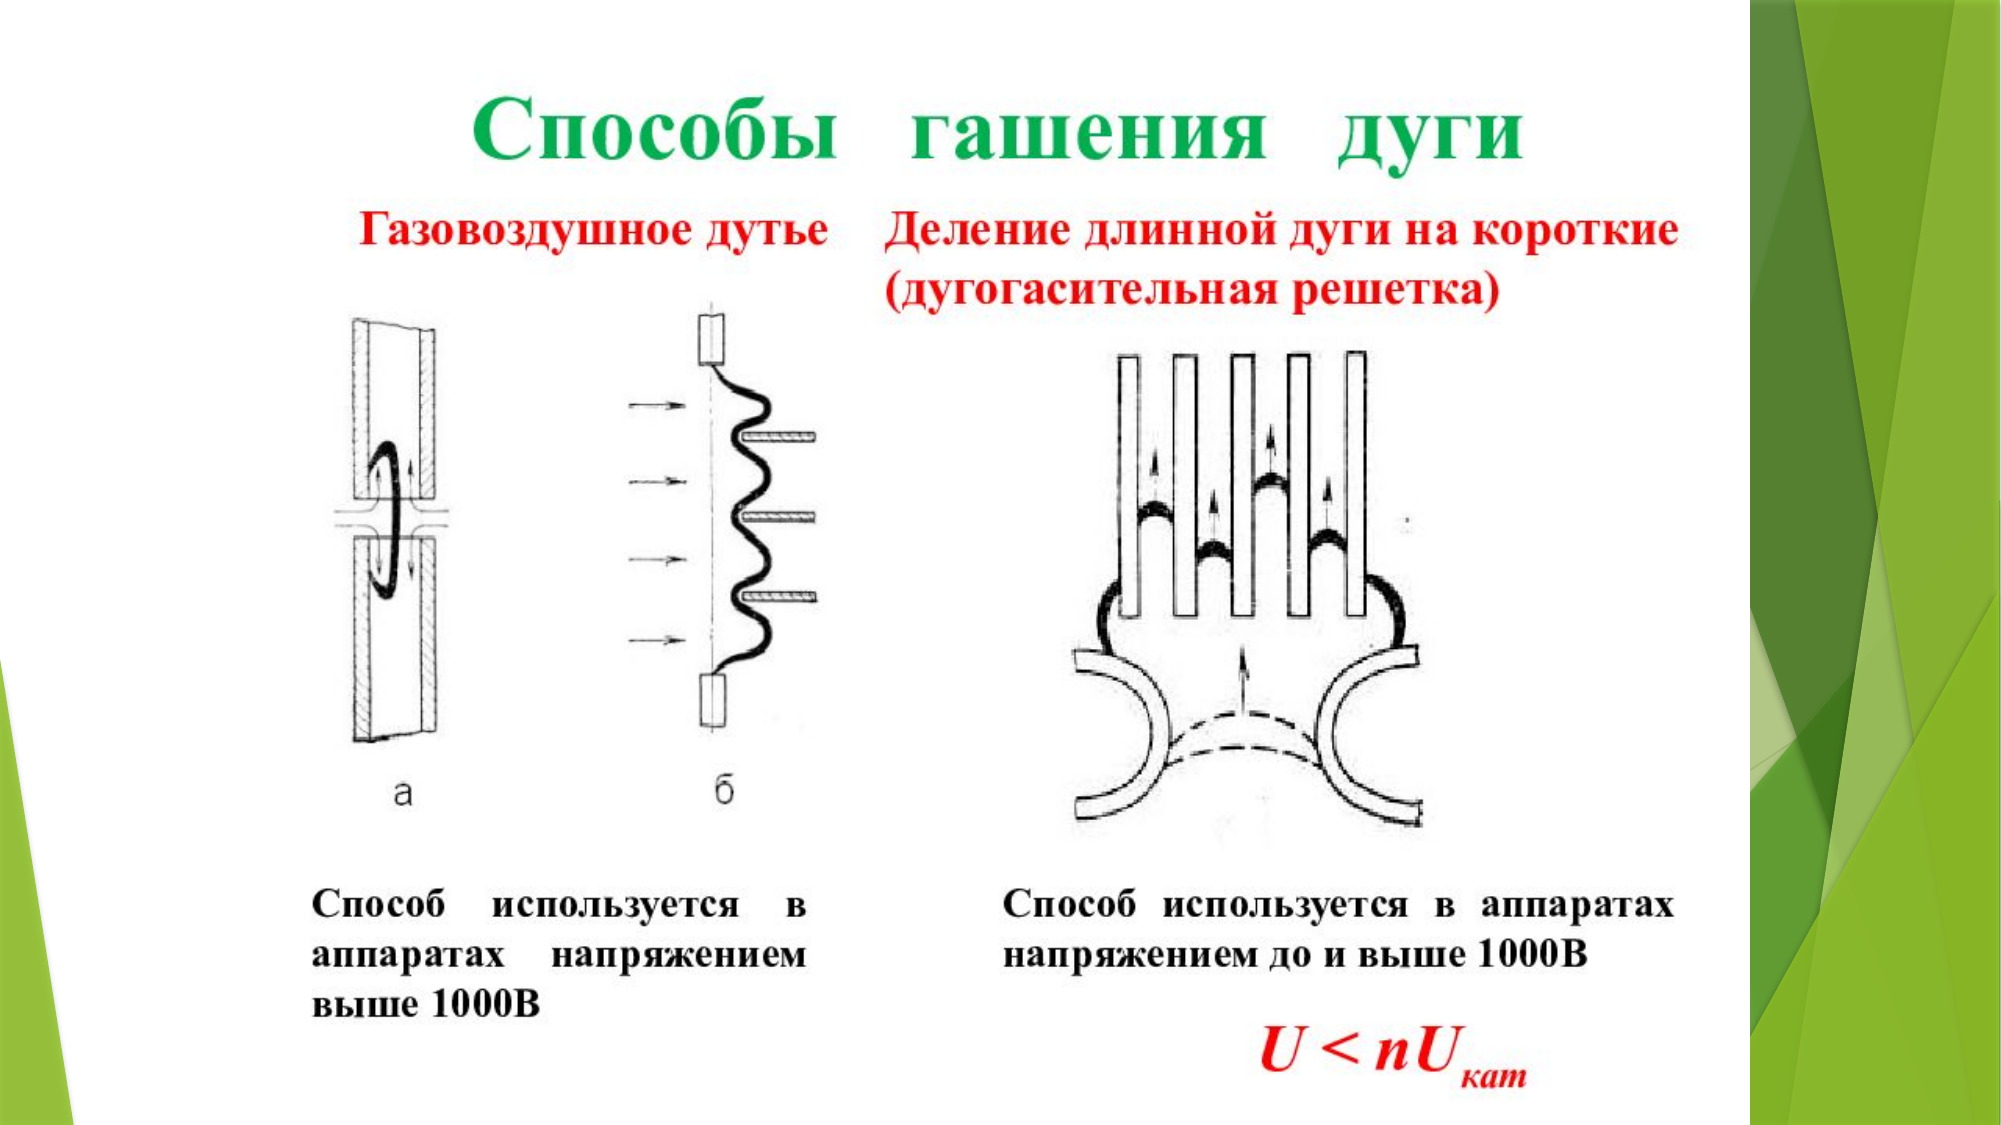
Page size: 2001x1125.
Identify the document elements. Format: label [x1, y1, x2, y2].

picture [249, 0, 1751, 1125]
